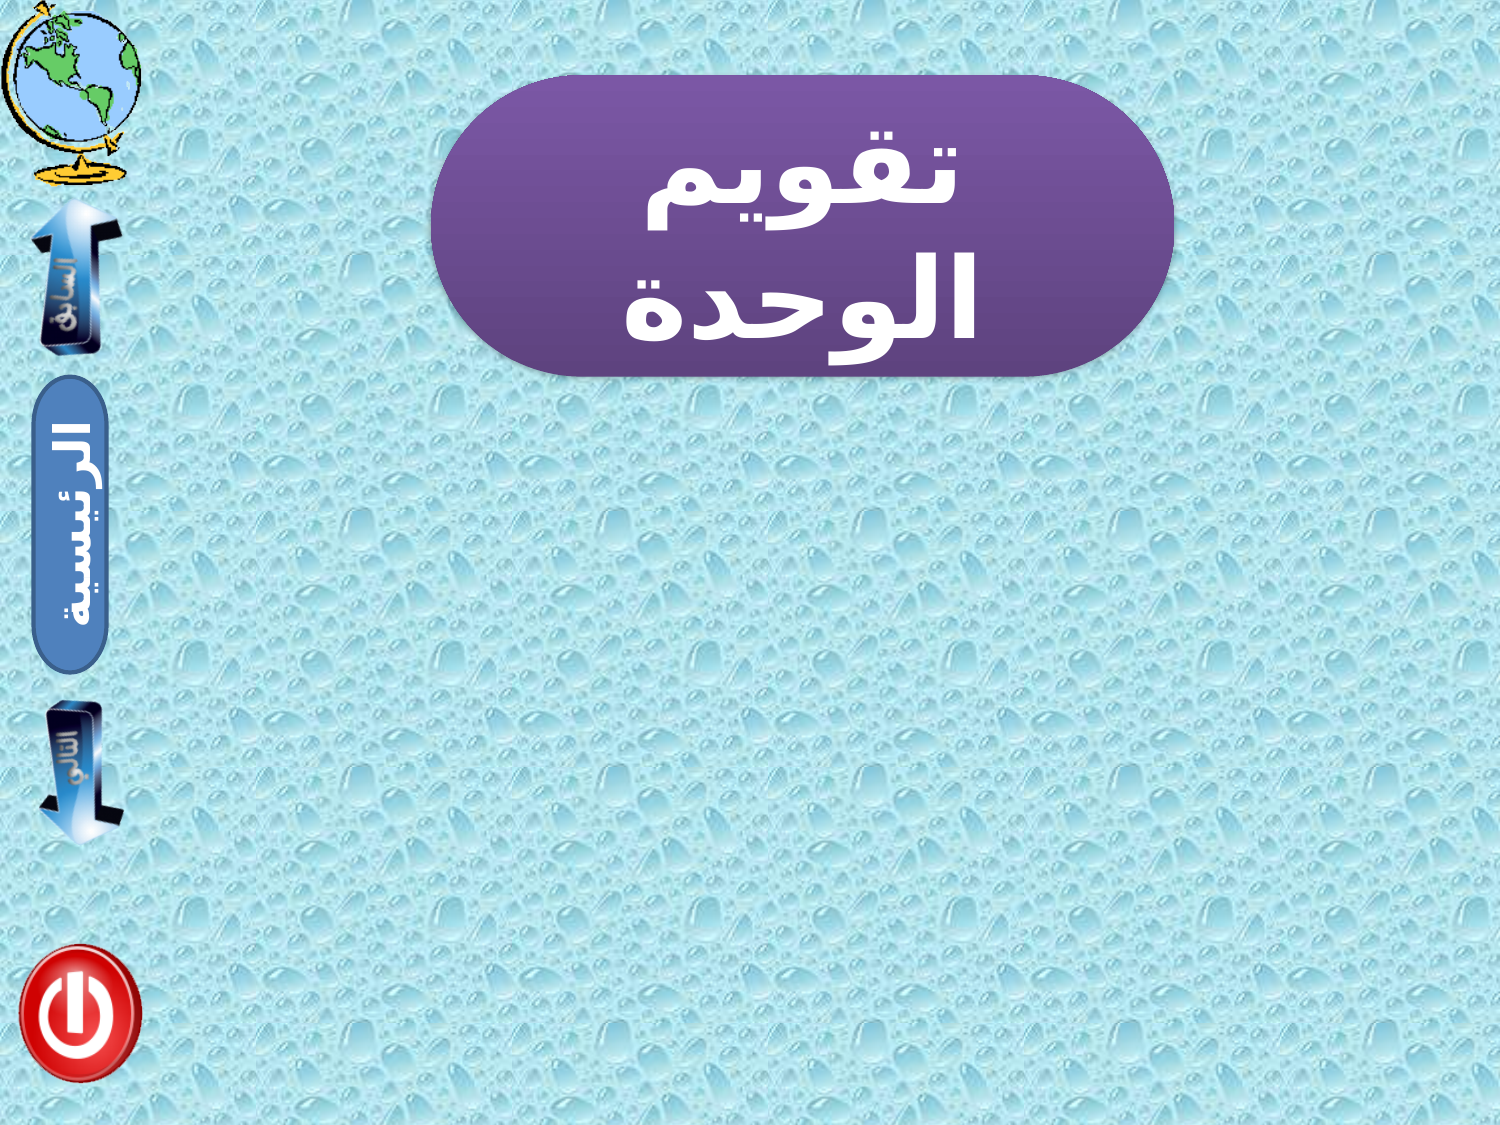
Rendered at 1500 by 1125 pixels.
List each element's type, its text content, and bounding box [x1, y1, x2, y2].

text_box تقويم الوحدة [430, 75, 1175, 377]
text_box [7, 172, 158, 1087]
picture [0, 0, 1500, 1125]
